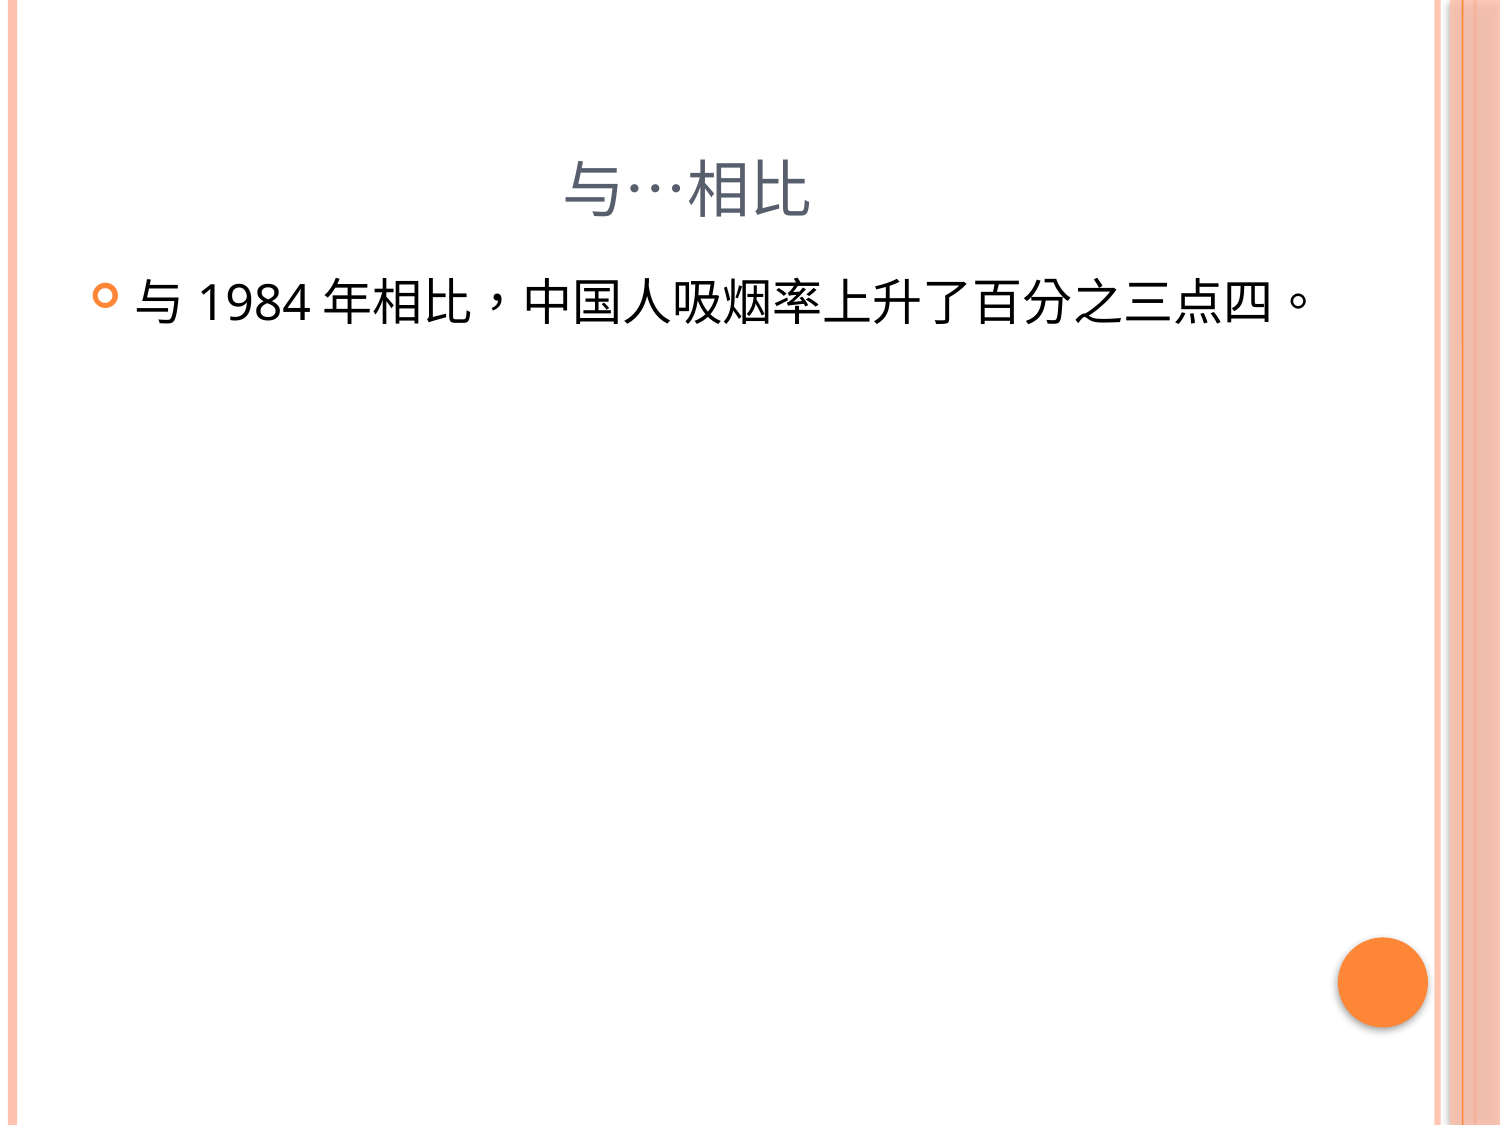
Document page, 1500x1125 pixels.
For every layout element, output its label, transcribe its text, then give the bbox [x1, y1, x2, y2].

list 与1984年相比，中国人吸烟率上升了百分之三点四。 [75, 262, 1300, 1062]
title 与…相比 [75, 45, 1300, 233]
